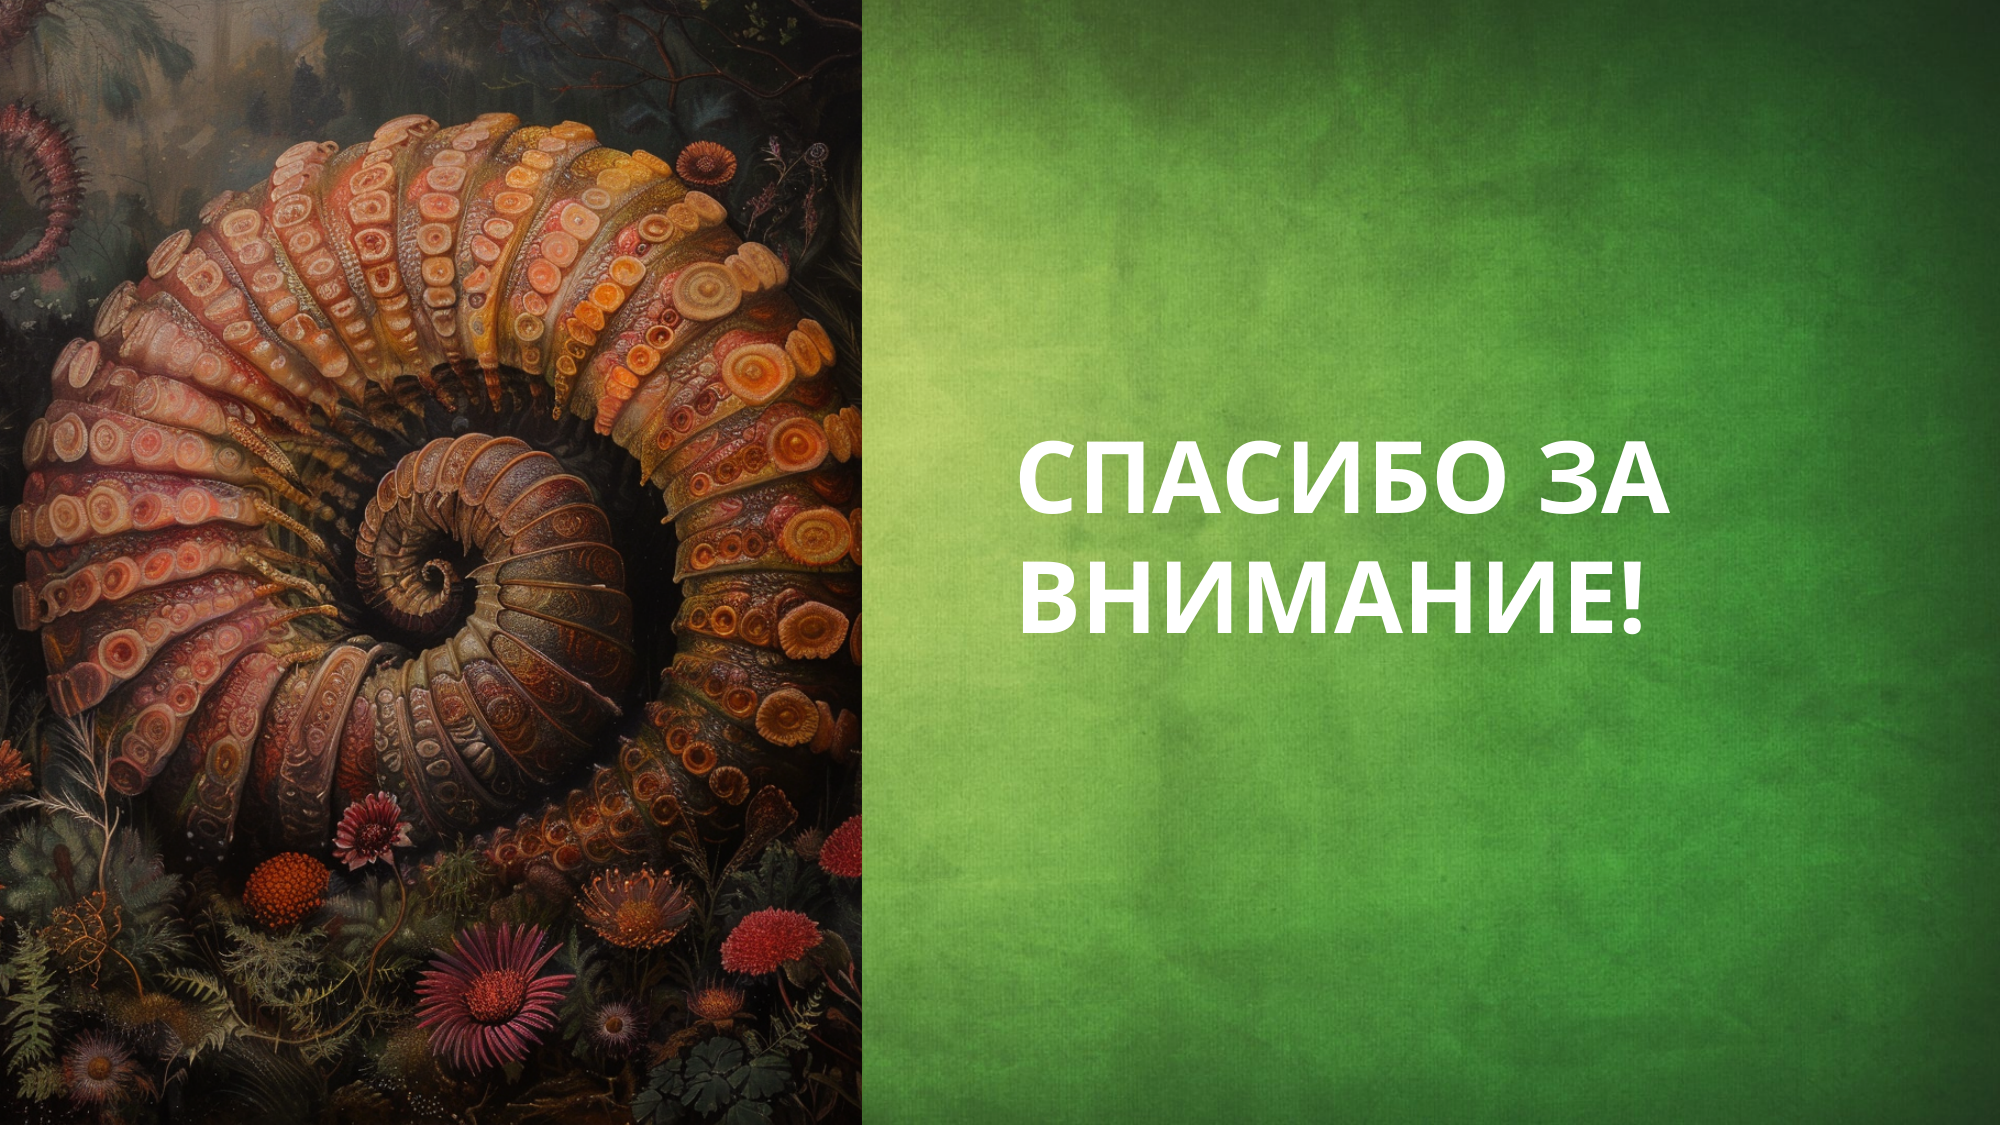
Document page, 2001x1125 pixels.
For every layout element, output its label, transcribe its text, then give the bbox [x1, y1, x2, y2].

text_box СПАСИБО ЗА ВНИМАНИЕ! [999, 406, 1904, 624]
picture [0, 0, 862, 1125]
